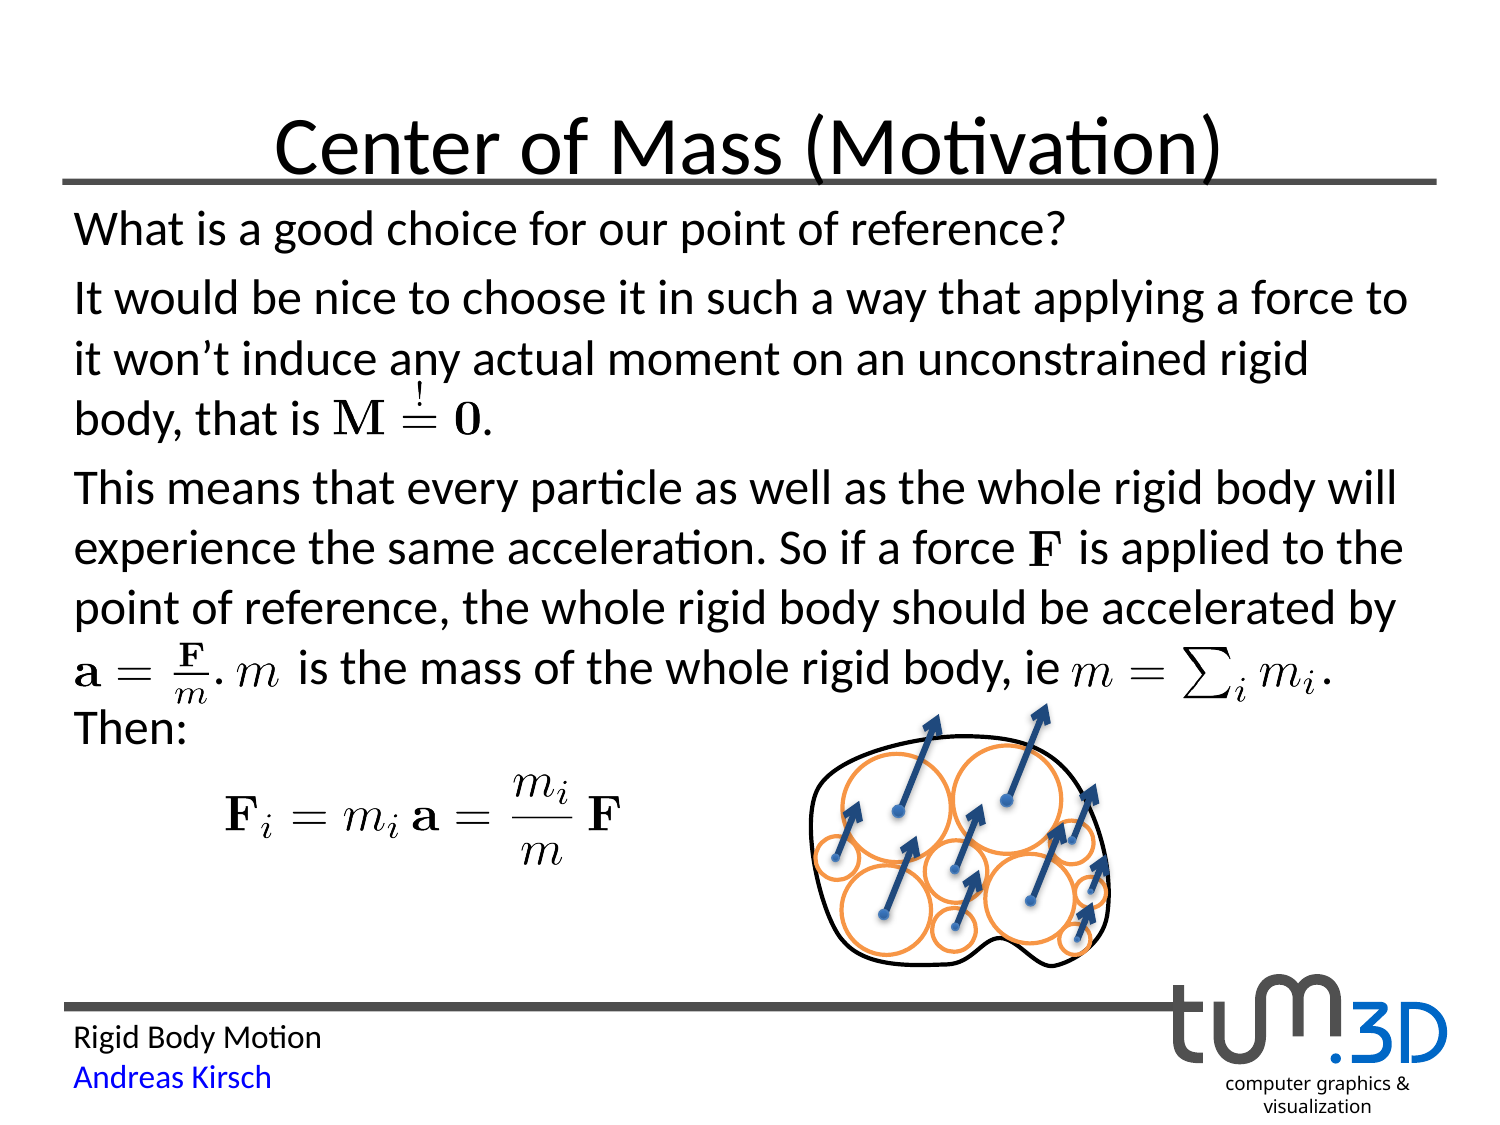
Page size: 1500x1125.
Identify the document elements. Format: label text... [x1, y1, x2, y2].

picture [1026, 531, 1061, 566]
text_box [802, 702, 1109, 978]
picture [235, 663, 279, 687]
picture [1070, 647, 1314, 702]
picture [223, 774, 620, 866]
list What is a good choice for our point of reference? It would be nice to choose it in such a way that applying a force to it won’t induce any actual moment on an unconstrained rigid body, that is . This means that every particle as well as the whole rigid body will experience the same acceleration. So if a force is applied to the point of reference, the whole rigid body should be accelerated by . is the mass of the whole rigid body, ie . Then: [58, 187, 1444, 596]
picture [331, 380, 480, 435]
title Center of Mass (Motivation) [58, 35, 1442, 187]
picture [73, 642, 210, 704]
